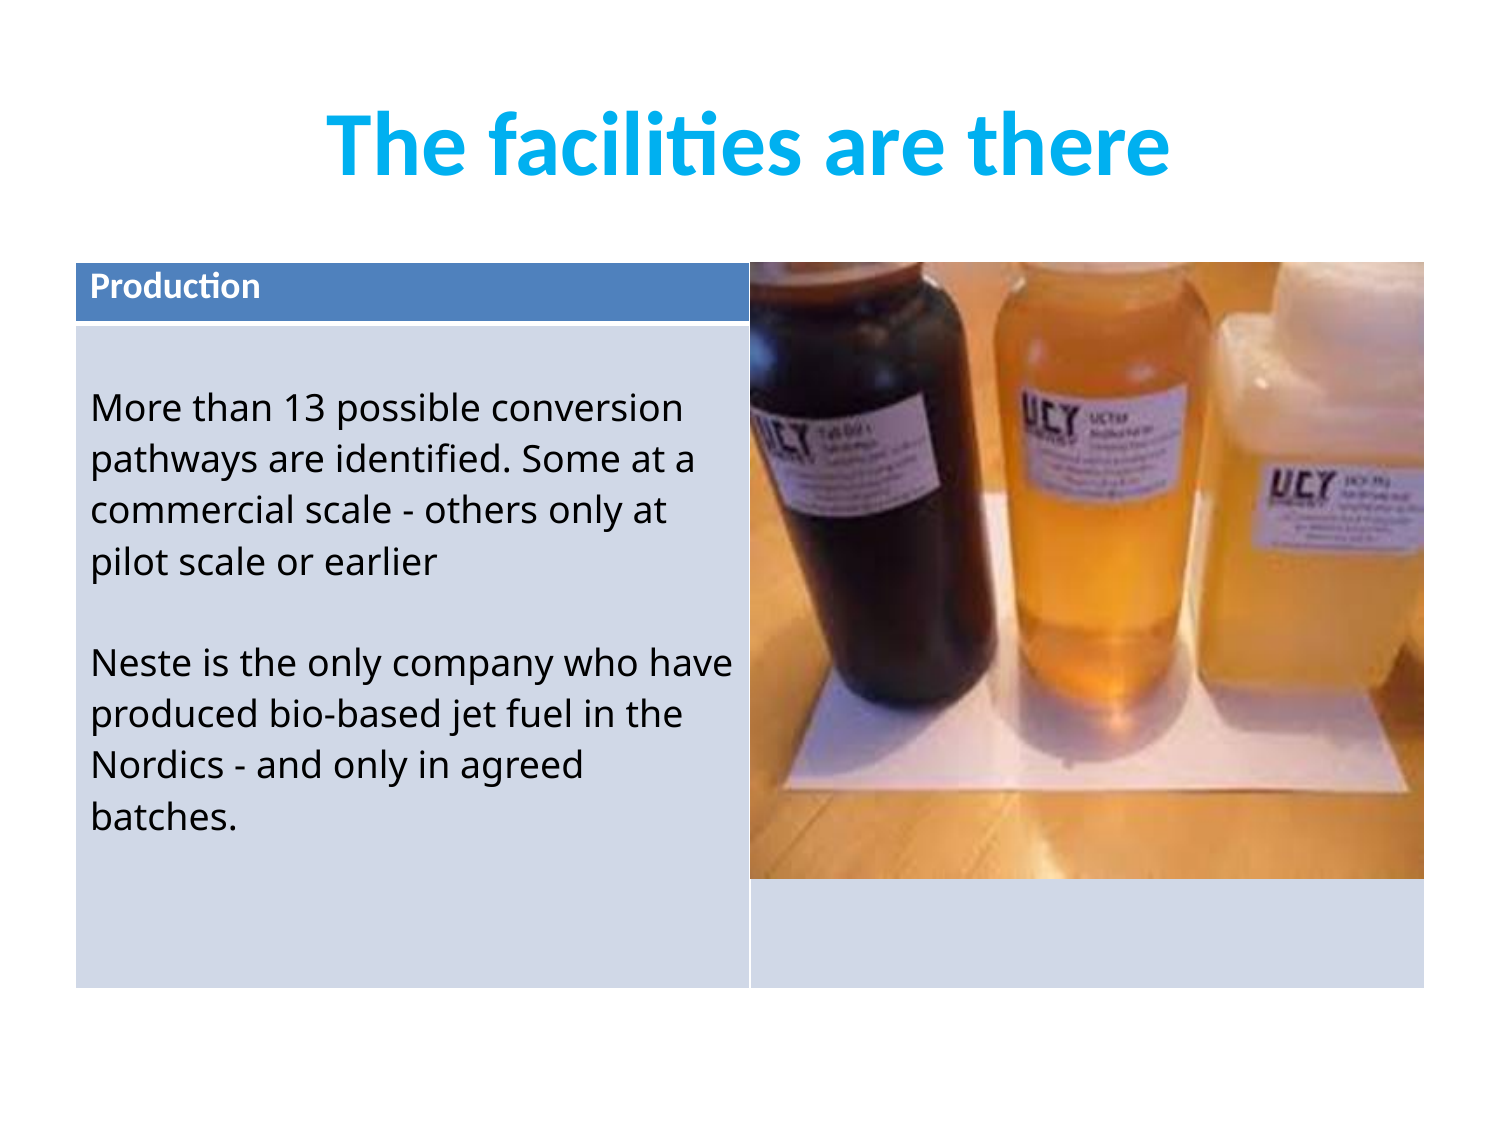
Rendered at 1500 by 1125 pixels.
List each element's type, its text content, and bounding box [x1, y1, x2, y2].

title The facilities are there [75, 45, 1425, 233]
picture [749, 262, 1424, 879]
table_cell More than 13 possible conversion pathways are identified. Some at a commercial scale - others only at pilot scale or earlier Neste is the only company who have produced bio-based jet fuel in the Nordics - and only in agreed batches. [76, 326, 749, 988]
table_header Production [76, 263, 746, 321]
table_cell [751, 886, 1424, 988]
